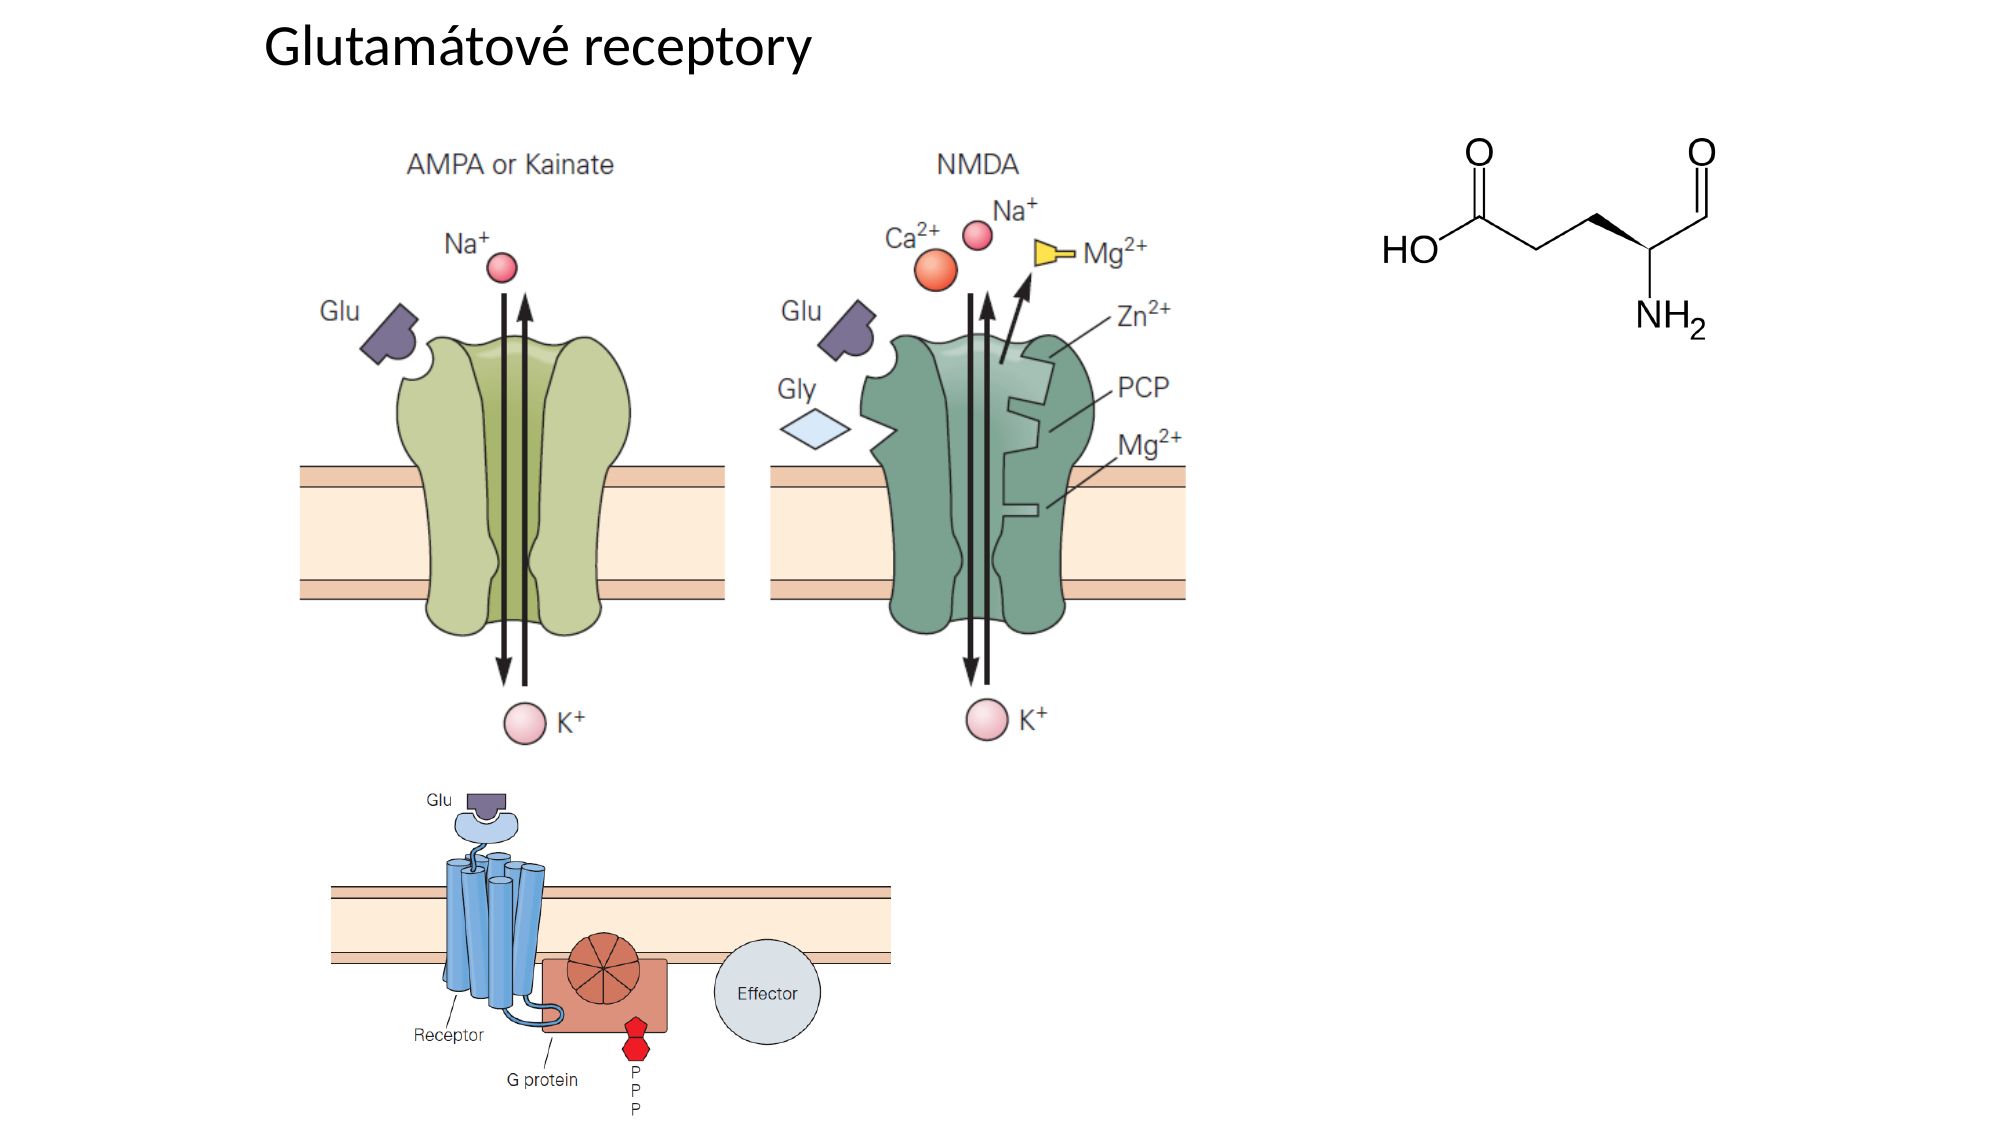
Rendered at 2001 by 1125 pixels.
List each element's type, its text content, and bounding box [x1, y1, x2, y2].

text_box Glutamátové receptory [249, 0, 1724, 85]
picture [1369, 122, 1730, 354]
picture [249, 140, 1206, 1125]
